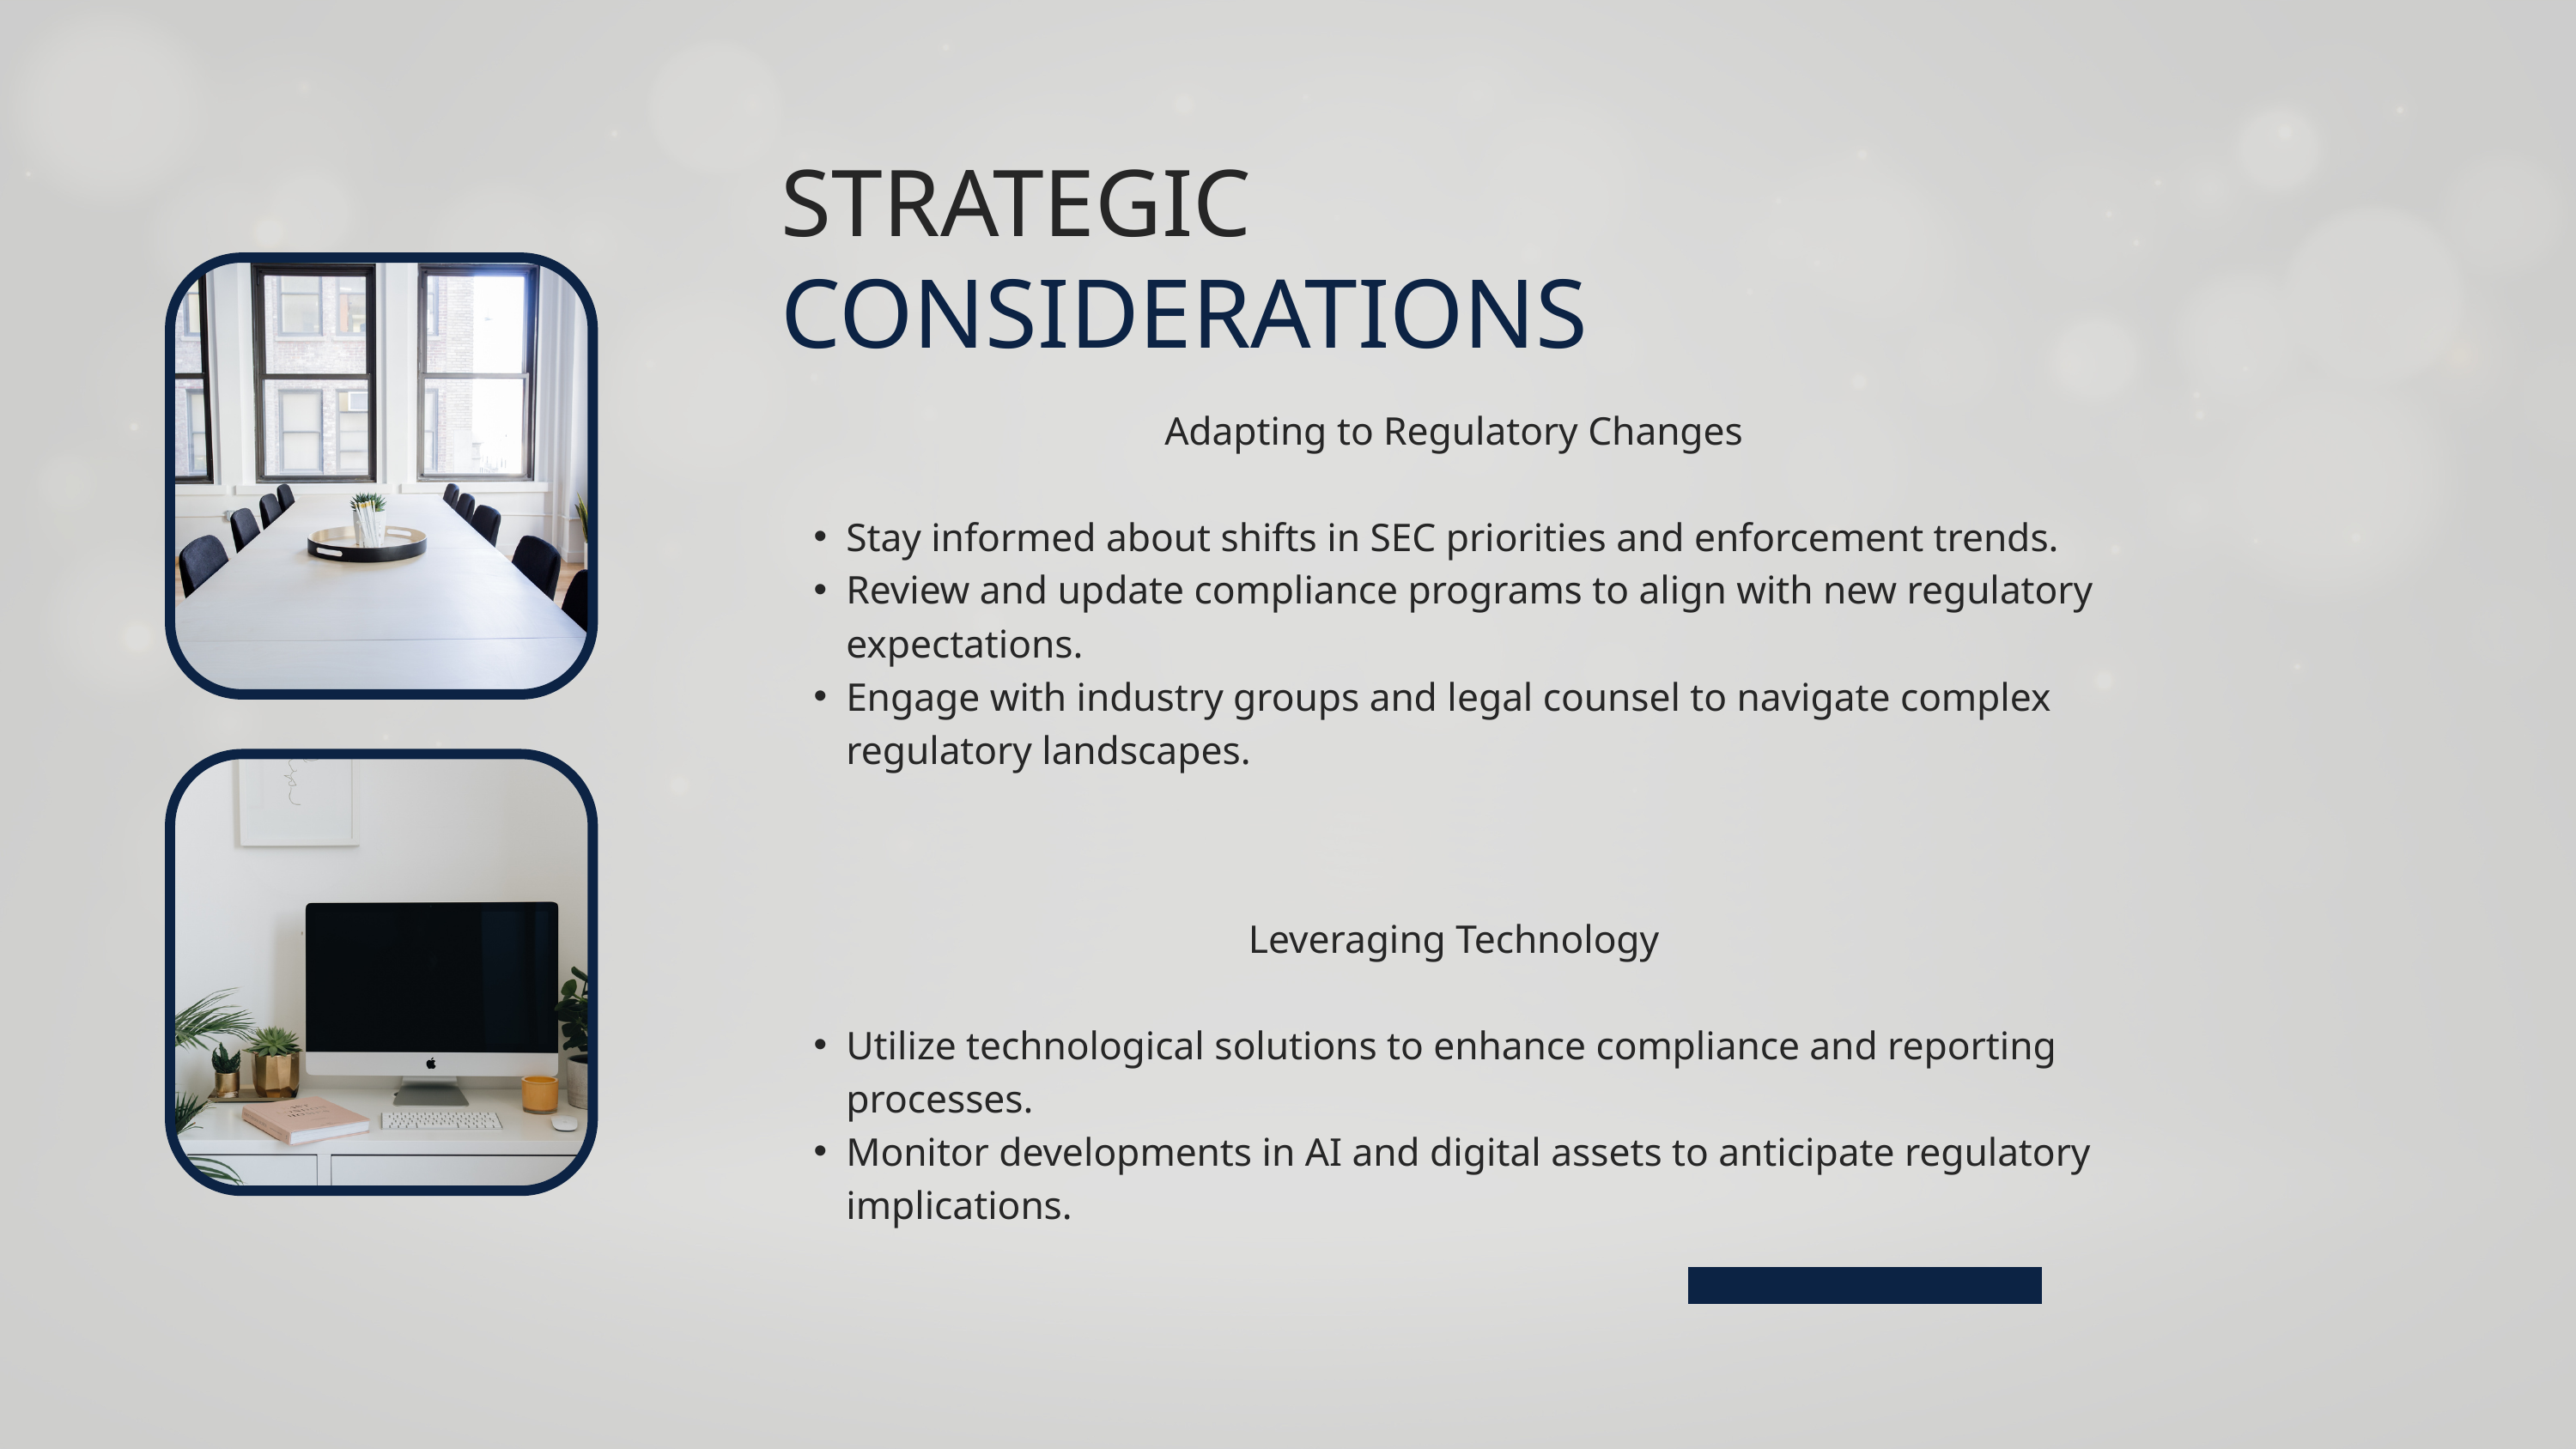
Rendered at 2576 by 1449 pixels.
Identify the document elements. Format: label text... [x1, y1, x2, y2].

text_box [164, 252, 598, 700]
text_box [164, 749, 598, 1197]
text_box Adapting to Regulatory Changes Stay informed about shifts in SEC priorities and enforcement trends. Review and update compliance programs to align with new regulatory expectations. Engage with industry groups and legal counsel to navigate complex regulatory landscapes. [781, 398, 2127, 826]
text_box CONSIDERATIONS [781, 233, 1720, 367]
text_box [0, 0, 2576, 1449]
text_box Leveraging Technology Utilize technological solutions to enhance compliance and reporting processes. Monitor developments in AI and digital assets to anticipate regulatory implications. [781, 854, 2127, 1281]
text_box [1687, 1266, 2043, 1304]
text_box STRATEGIC [781, 125, 1464, 256]
